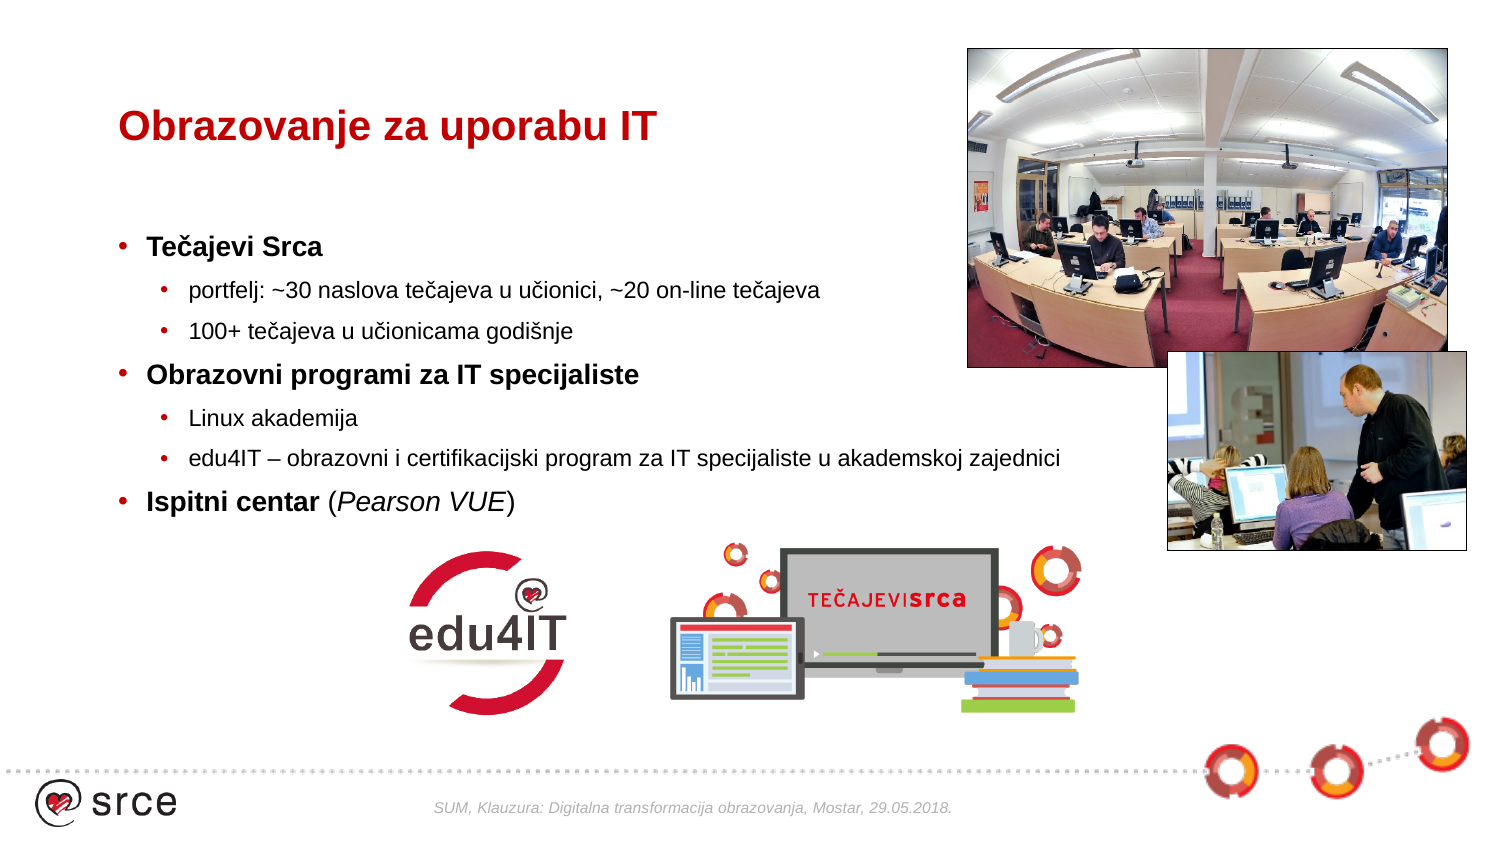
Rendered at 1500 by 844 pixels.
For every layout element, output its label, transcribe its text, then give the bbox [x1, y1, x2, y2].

footer SUM, Klauzura: Digitalna transformacija obrazovanja, Mostar, 29.05.2018. [219, 785, 1168, 830]
picture [967, 48, 1467, 551]
picture [660, 534, 1106, 716]
picture [0, 705, 1487, 827]
title Obrazovanje za uporabu IT [103, 44, 1397, 208]
list Tečajevi Srca portfelj: ~30 naslova tečajeva u učionici, ~20 on-line tečajeva 100+ tečajeva u učionicama godišnje Obrazovni programi za IT specijaliste Linux akademija edu4IT – obrazovni i certifikacijski program za IT specijaliste u akademskoj zajednici Ispitni centar (Pearson VUE) [103, 224, 1397, 760]
picture [406, 550, 567, 716]
